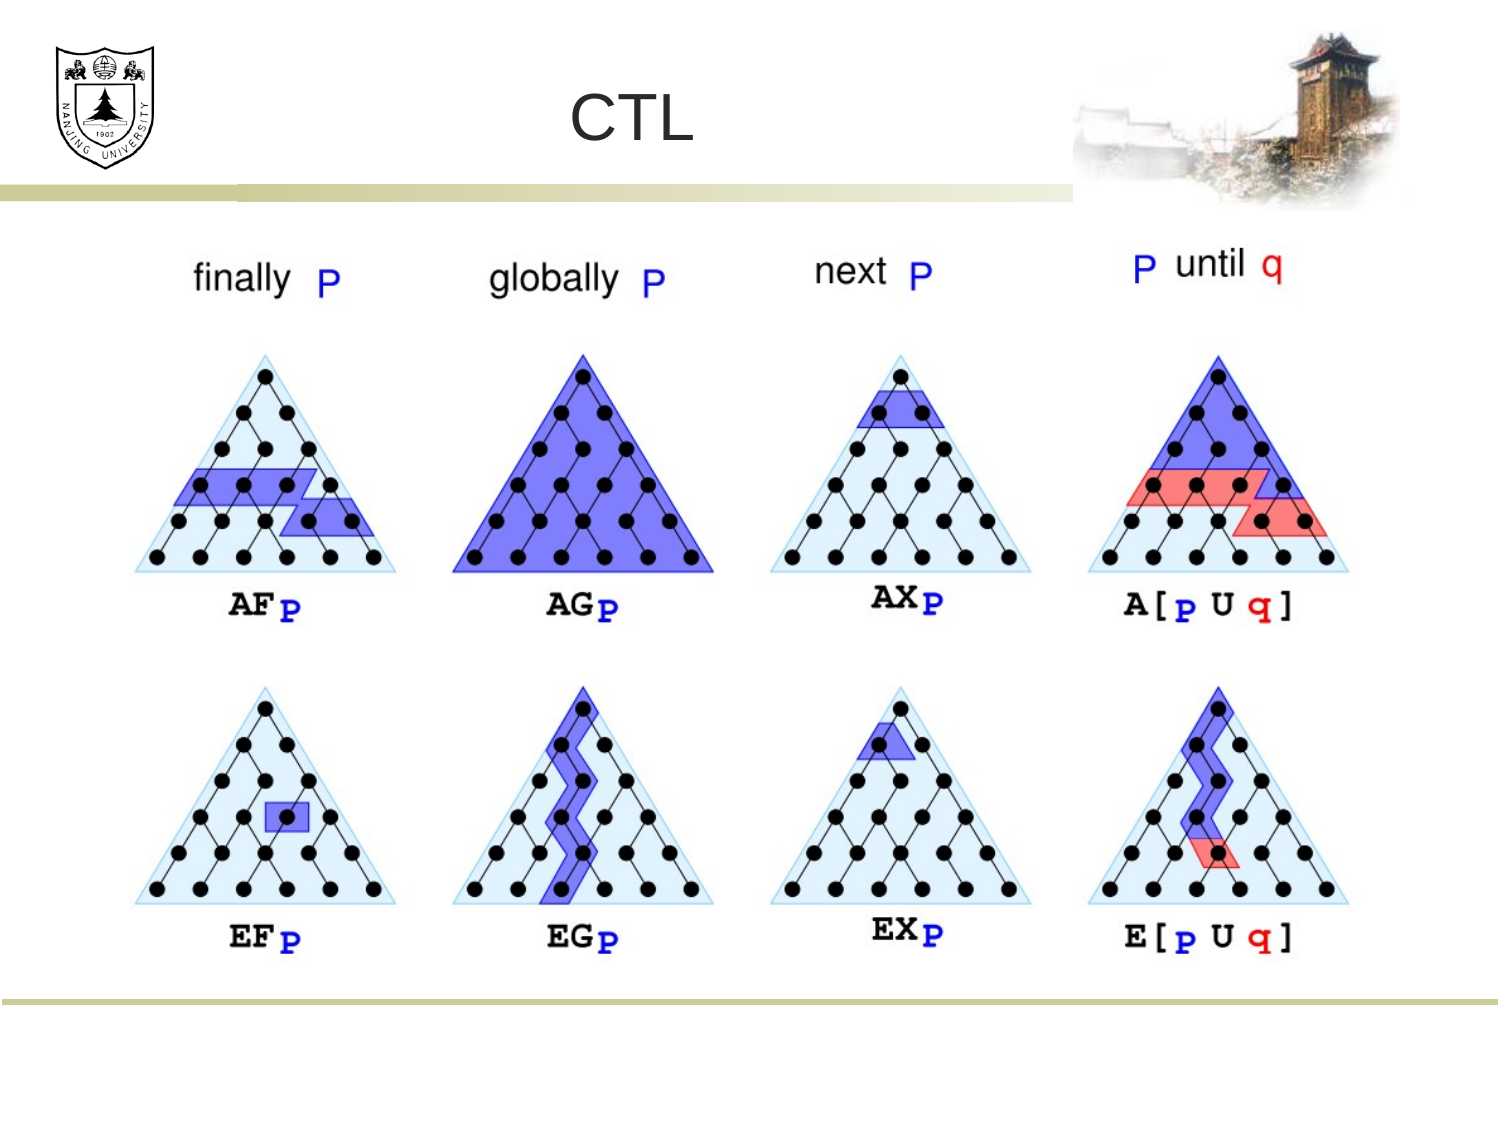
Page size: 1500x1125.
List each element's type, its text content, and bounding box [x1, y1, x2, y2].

picture [2, 999, 1498, 1005]
picture [1073, 30, 1400, 211]
title CTL [70, 34, 1196, 162]
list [128, 243, 1361, 965]
picture [50, 42, 160, 173]
